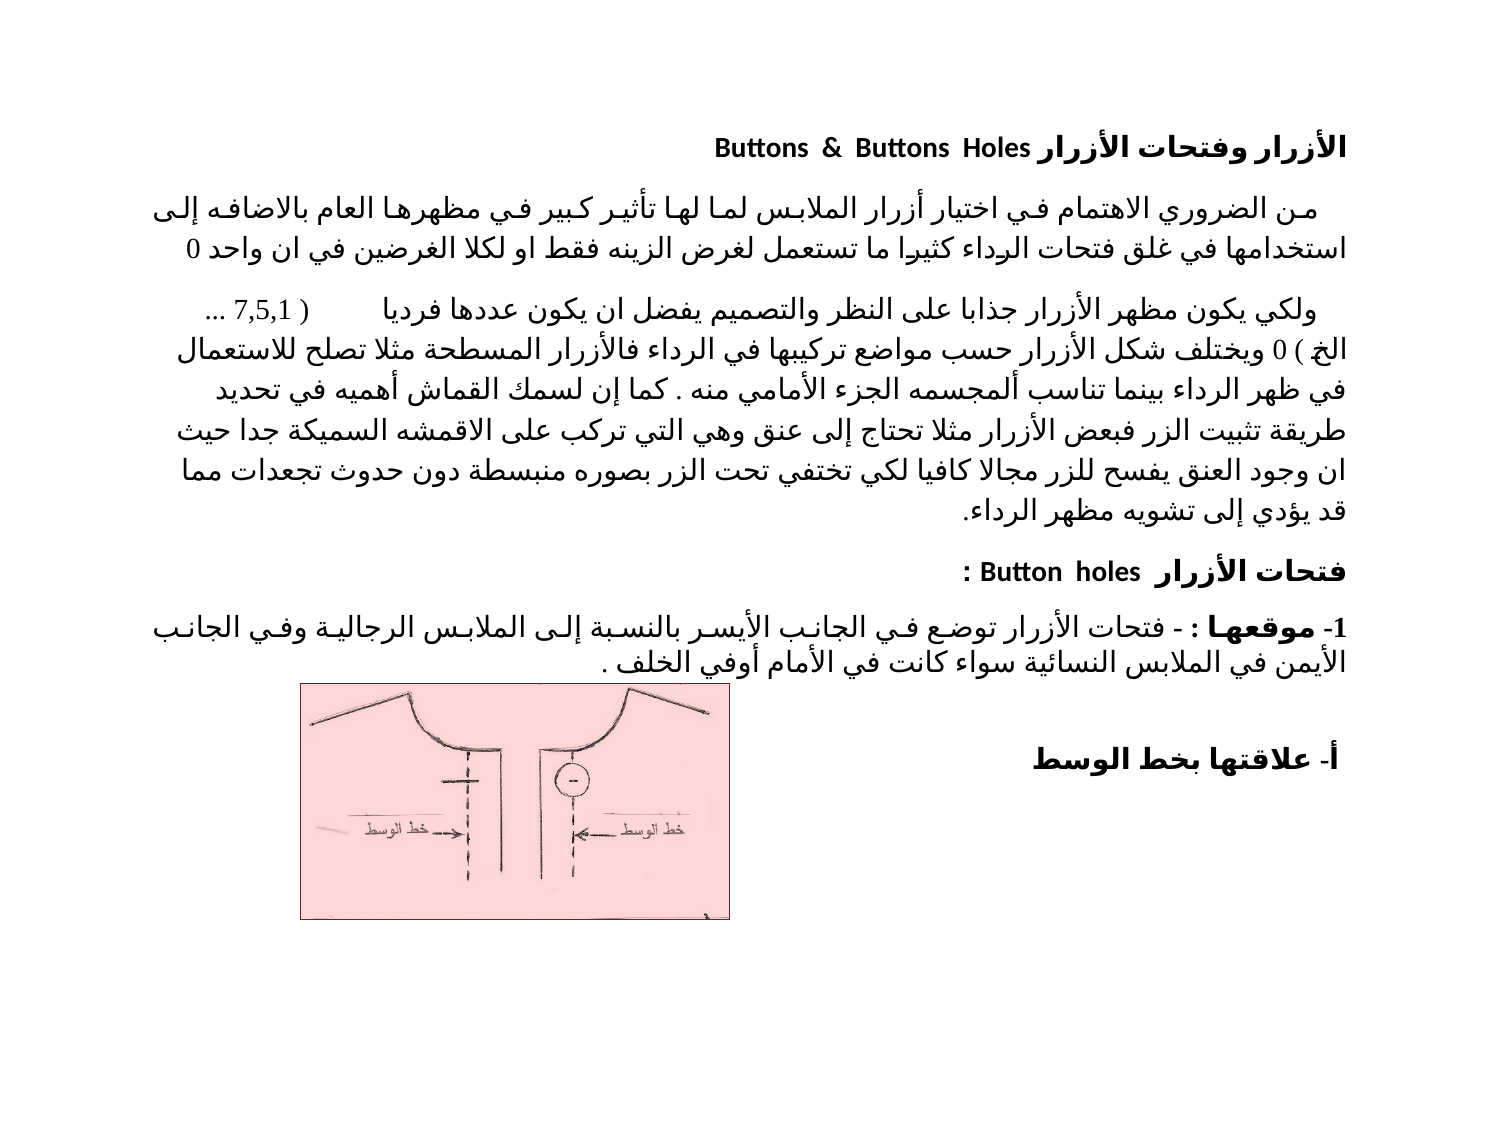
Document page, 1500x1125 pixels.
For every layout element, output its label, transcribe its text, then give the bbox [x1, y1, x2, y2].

picture [299, 682, 730, 920]
text_box الأزرار وفتحات الأزرار Buttons & Buttons Holes من الضروري الاهتمام في اختيار أزرار الملابس لما لها تأثير كبير في مظهرها العام بالاضافه إلى استخدامها في غلق فتحات الرداء كثيرا ما تستعمل لغرض الزينه فقط او لكلا الغرضين في ان واحد 0 ولكي يكون مظهر الأزرار جذابا على النظر والتصميم يفضل ان يكون عددها فرديا ( 7,5,1 ... الخ ) 0 ويختلف شكل الأزرار حسب مواضع تركيبها في الرداء فالأزرار المسطحة مثلا تصلح للاستعمال في ظهر الرداء بينما تناسب ألمجسمه الجزء الأمامي منه . كما إن لسمك القماش أهميه في تحديد طريقة تثبيت الزر فبعض الأزرار مثلا تحتاج إلى عنق وهي التي تركب على الاقمشه السميكة جدا حيث ان وجود العنق يفسح للزر مجالا كافيا لكي تختفي تحت الزر بصوره منبسطة دون حدوث تجعدات مما قد يؤدي إلى تشويه مظهر الرداء. فتحات الأزرار Button holes : 1- موقعها : - فتحات الأزرار توضع في الجانب الأيسر بالنسبة إلى الملابس الرجالية وفي الجانب الأيمن في الملابس النسائية سواء كانت في الأمام أوفي الخلف . [137, 115, 1363, 686]
text_box أ- علاقتها بخط الوسط [1007, 724, 1355, 785]
